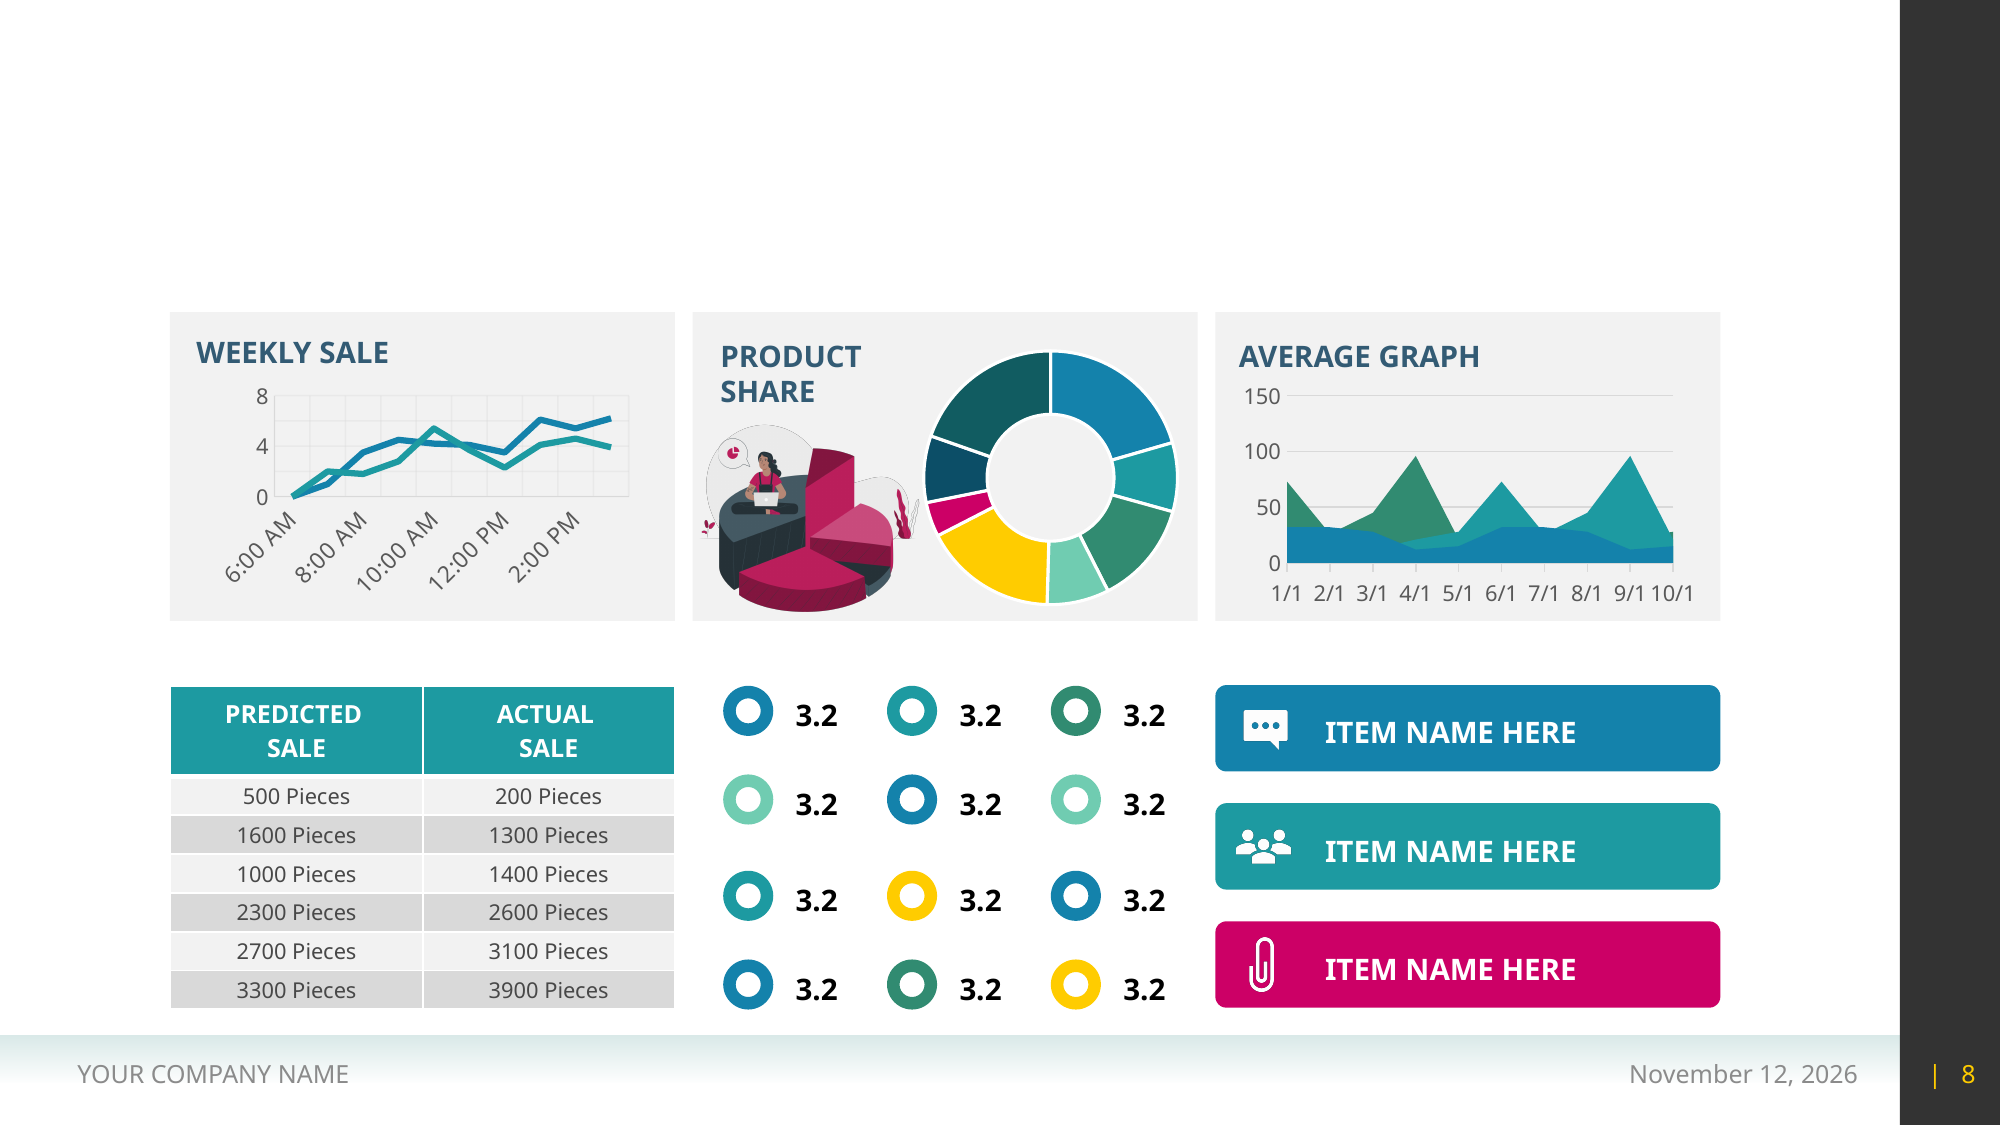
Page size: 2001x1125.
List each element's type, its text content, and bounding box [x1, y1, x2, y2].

text_box [885, 773, 939, 826]
table_cell 2600 Pieces [424, 894, 674, 931]
text_box [722, 869, 775, 922]
text_box 3.2 [780, 778, 853, 829]
text_box [169, 311, 676, 622]
text_box 3.2 [944, 963, 1017, 1014]
text_box ITEM NAME HERE [1310, 707, 1592, 758]
text_box [885, 869, 939, 922]
text_box WEEKLY SALE [181, 326, 404, 377]
text_box ITEM NAME HERE [1310, 943, 1592, 994]
picture [694, 406, 924, 636]
text_box AVERAGE GRAPH [1224, 330, 1496, 381]
text_box 3.2 [944, 689, 1017, 740]
chart [761, 337, 1191, 613]
slide_number | 8 [1890, 1046, 1991, 1106]
text_box [1214, 802, 1722, 891]
text_box [1214, 684, 1722, 773]
text_box 3.2 [944, 778, 1017, 829]
table_cell 2700 Pieces [171, 933, 422, 970]
table_cell 500 Pieces [171, 779, 422, 814]
text_box [1049, 958, 1102, 1011]
text_box [1049, 684, 1102, 737]
text_box 3.2 [780, 874, 853, 925]
table_header ACTUAL SALE [424, 687, 674, 774]
table_cell 1400 Pieces [424, 855, 674, 892]
picture [1232, 815, 1295, 878]
table_cell 1000 Pieces [171, 855, 422, 892]
text_box 3.2 [1108, 963, 1181, 1014]
text_box [885, 684, 939, 737]
text_box [722, 773, 775, 826]
table_cell 3300 Pieces [171, 971, 422, 1008]
chart [1234, 376, 1706, 613]
text_box [1214, 311, 1721, 622]
table_cell 3900 Pieces [424, 971, 674, 1008]
text_box [1049, 869, 1102, 922]
picture [1230, 933, 1293, 996]
text_box 3.2 [780, 963, 853, 1014]
text_box [885, 958, 939, 1011]
chart [207, 376, 638, 605]
text_box [1214, 920, 1722, 1009]
text_box [692, 311, 1199, 622]
text_box 3.2 [1108, 778, 1181, 829]
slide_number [1365, 1046, 1874, 1106]
text_box 3.2 [1108, 689, 1181, 740]
text_box 3.2 [1108, 874, 1181, 925]
text_box 3.2 [944, 874, 1017, 925]
text_box [722, 684, 775, 737]
picture [1234, 699, 1297, 762]
table_cell 3100 Pieces [424, 933, 674, 970]
text_box [1049, 773, 1102, 826]
text_box 3.2 [780, 689, 853, 740]
table_cell 1600 Pieces [171, 816, 422, 853]
table_cell 2300 Pieces [171, 894, 422, 931]
text_box PRODUCT SHARE [705, 330, 877, 406]
table_cell 1300 Pieces [424, 816, 674, 853]
footer YOUR COMPANY NAME [62, 1046, 798, 1106]
text_box [722, 958, 775, 1011]
text_box ITEM NAME HERE [1310, 825, 1592, 876]
table_header PREDICTED SALE [171, 687, 422, 774]
table_cell 200 Pieces [424, 779, 674, 814]
